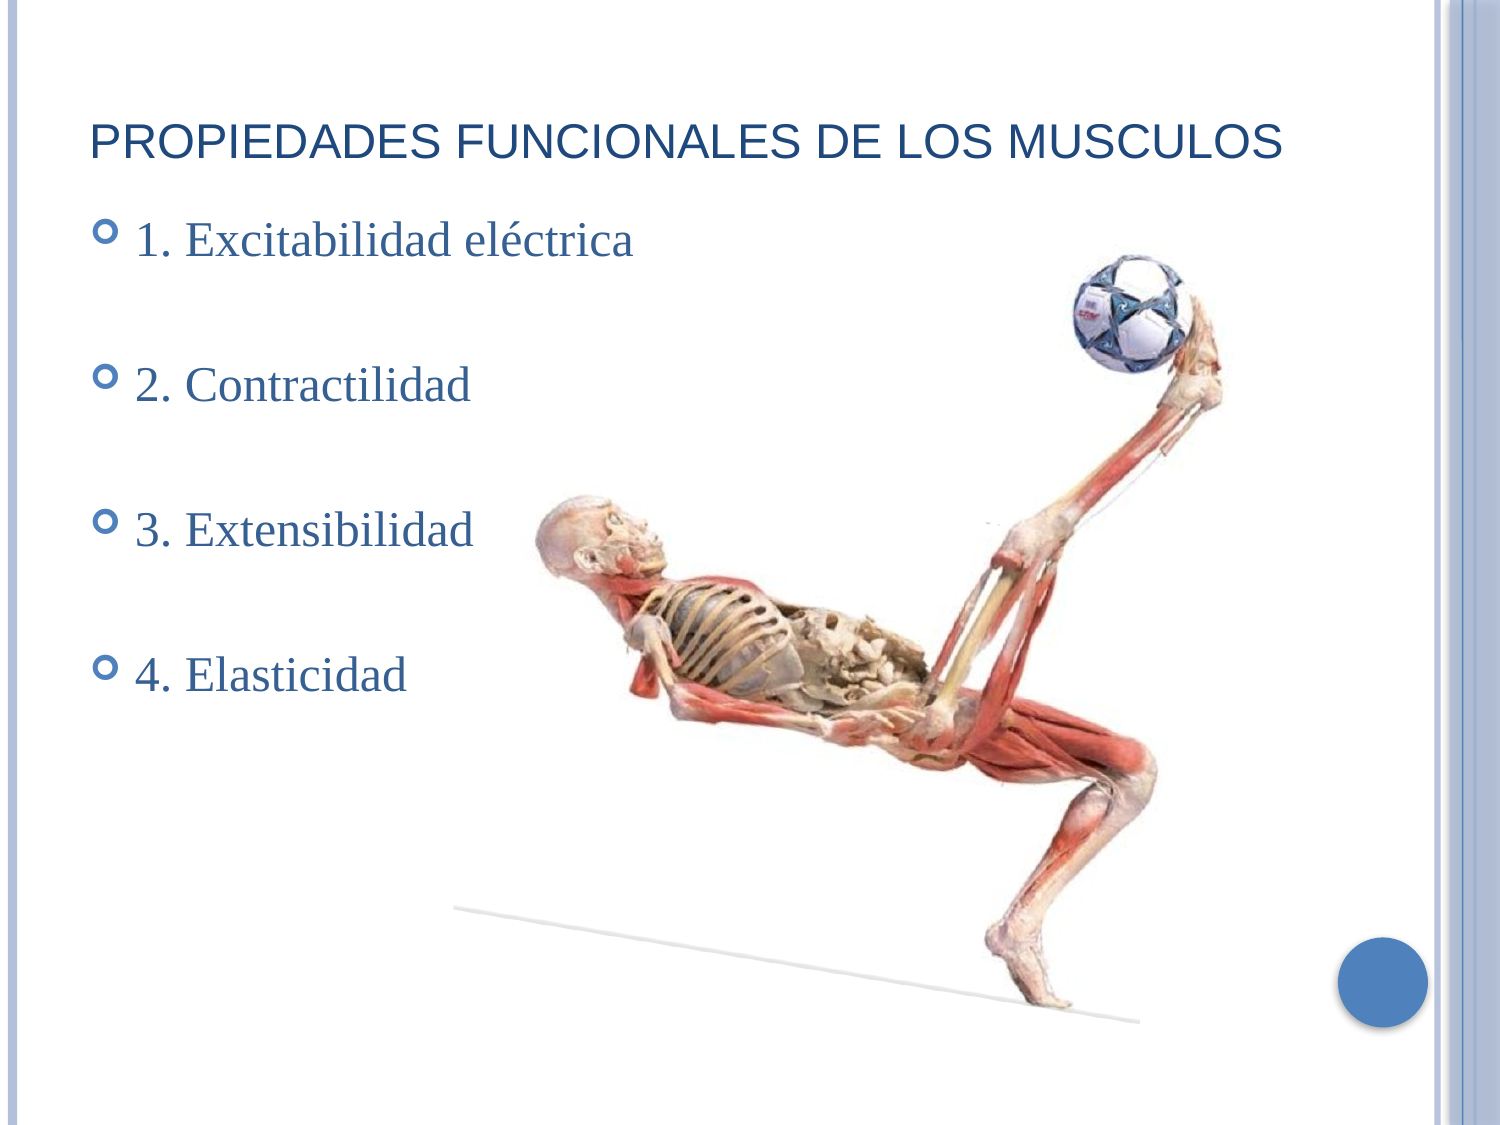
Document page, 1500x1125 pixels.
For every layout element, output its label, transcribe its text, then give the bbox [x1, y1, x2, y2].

picture [511, 176, 1208, 973]
list 1. Excitabilidad eléctrica 2. Contractilidad 3. Extensibilidad 4. Elasticidad [75, 199, 1300, 1062]
title Propiedades funcionales de los musculos [75, 45, 1300, 176]
